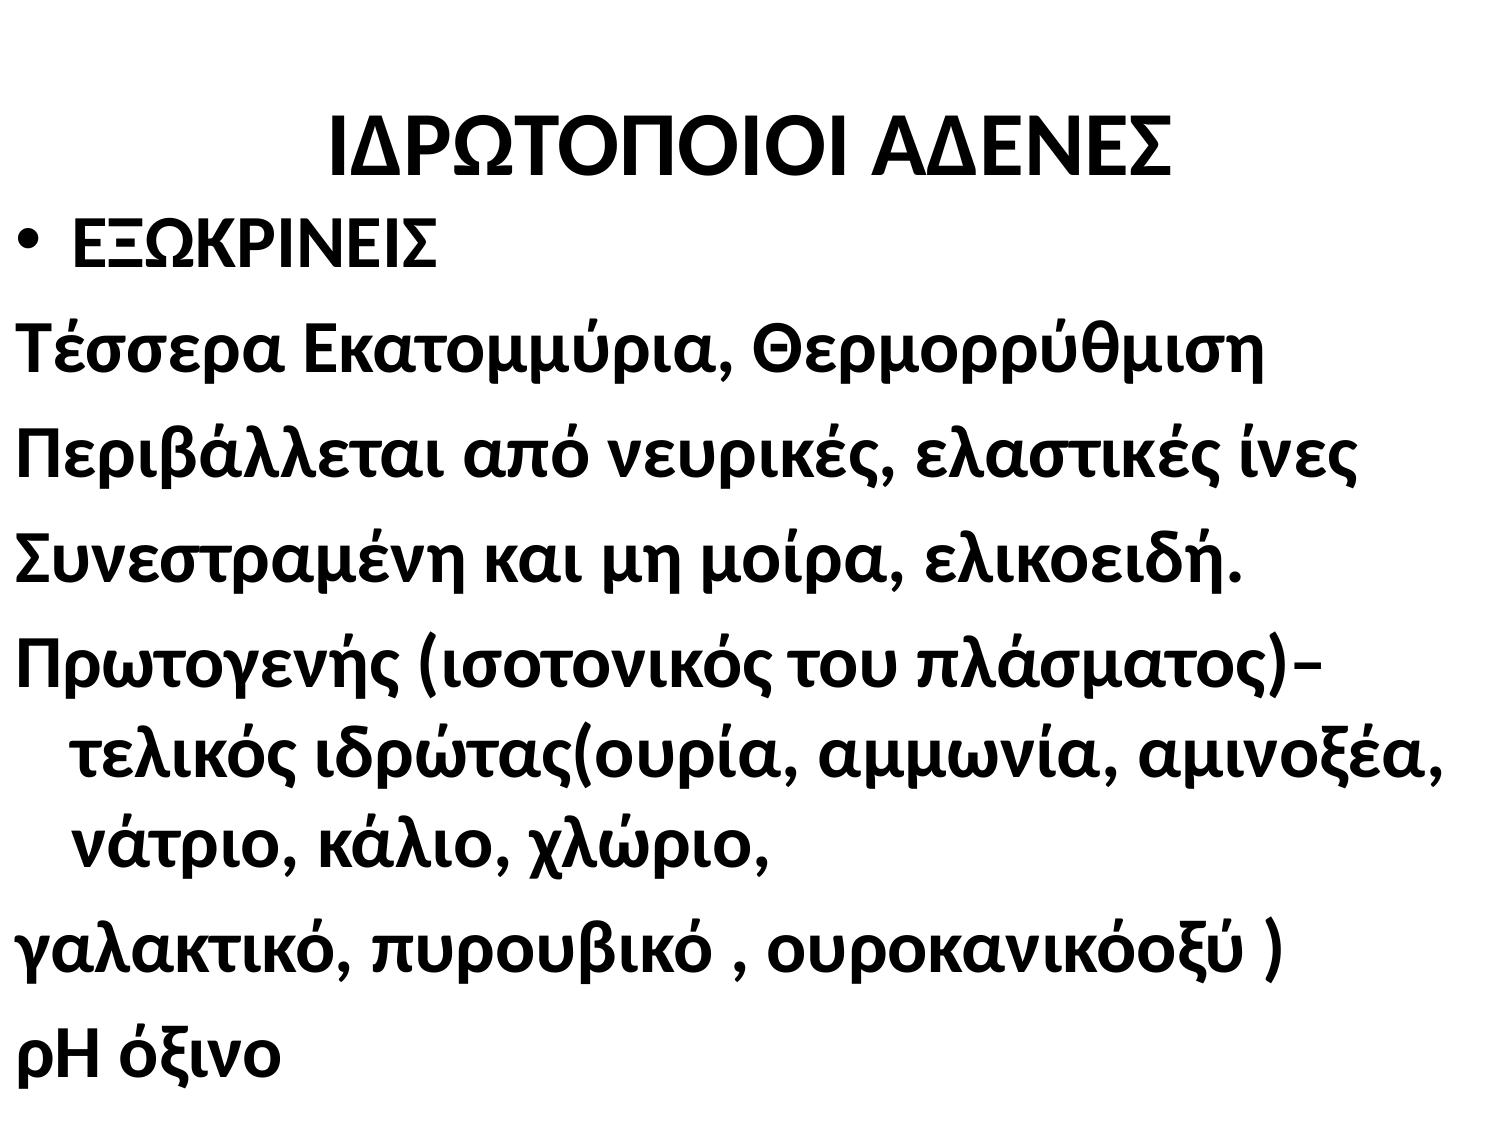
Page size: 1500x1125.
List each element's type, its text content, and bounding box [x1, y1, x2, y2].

title ΙΔΡΩΤΟΠΟΙΟΙ ΑΔΕΝΕΣ [74, 44, 1426, 184]
list ΕΞΩΚΡΙΝΕΙΣ Τέσσερα Εκατομμύρια, Θερμορρύθμιση Περιβάλλεται από νευρικές, ελαστικές ίνες Συνεστραμένη και μη μοίρα, ελικοειδή. Πρωτογενής (ισοτονικός του πλάσματος)– τελικός ιδρώτας(ουρία, αμμωνία, αμινοξέα, νάτριο, κάλιο, χλώριο, γαλακτικό, πυρουβικό , ουροκανικόοξύ ) ρΗ όξινο [0, 184, 1500, 1125]
